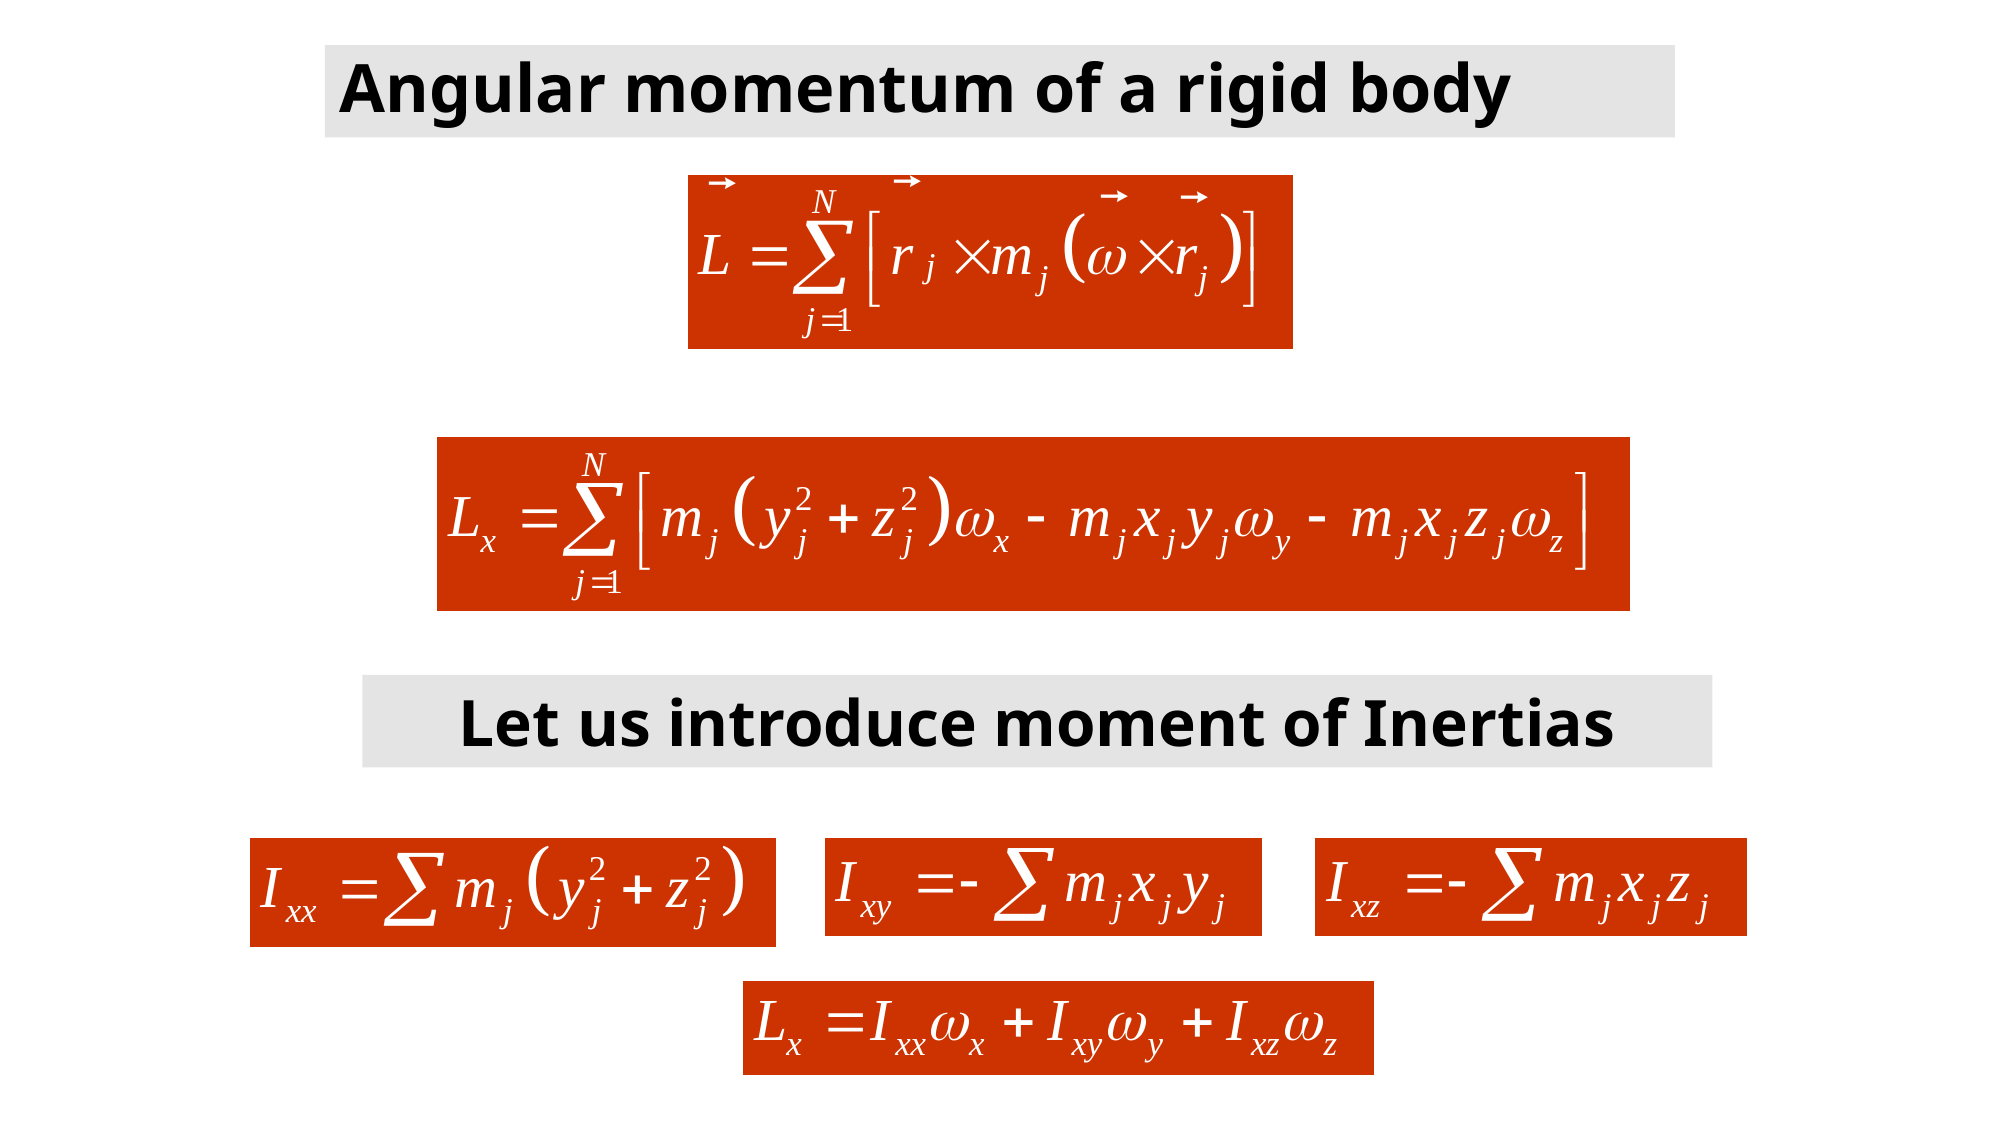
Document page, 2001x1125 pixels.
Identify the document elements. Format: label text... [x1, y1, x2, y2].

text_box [437, 437, 1630, 611]
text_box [743, 980, 1374, 1075]
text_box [1315, 837, 1748, 937]
title Angular momentum of a rigid body [324, 45, 1675, 138]
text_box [687, 174, 1294, 349]
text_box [824, 837, 1262, 937]
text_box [249, 837, 777, 947]
text_box Let us introduce moment of Inertias [362, 675, 1713, 768]
